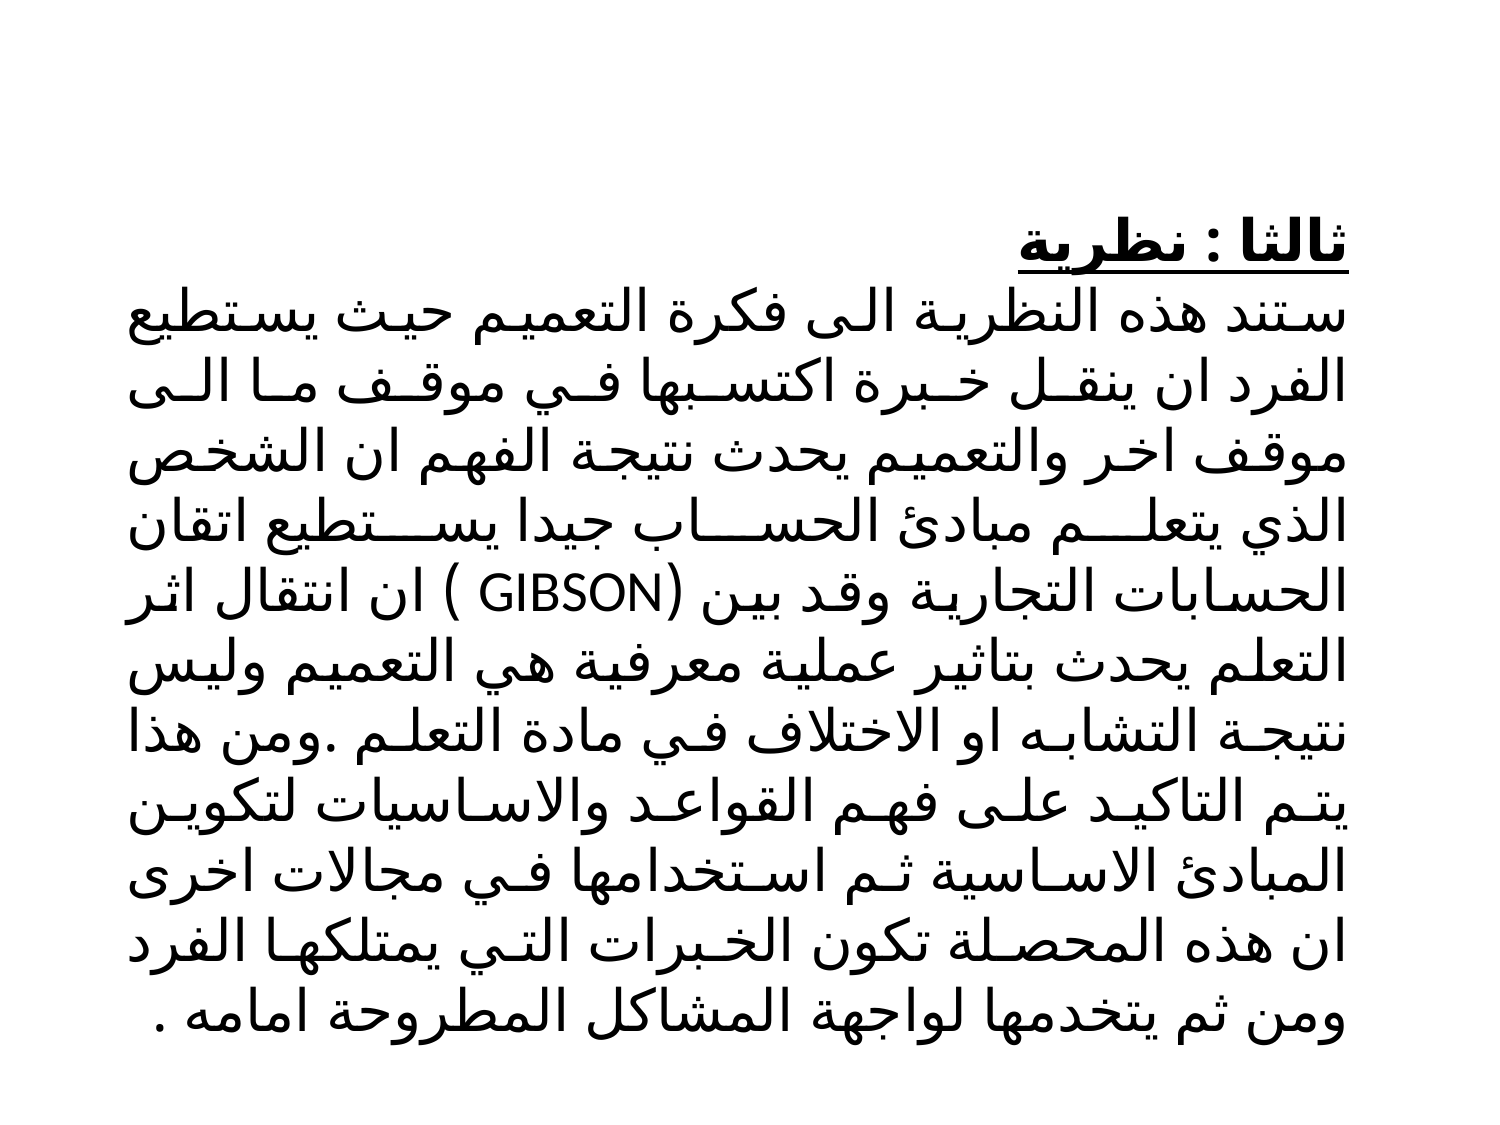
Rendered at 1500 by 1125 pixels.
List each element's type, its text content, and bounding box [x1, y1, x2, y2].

text_box ثالثا : نظرية ستند هذه النظرية الى فكرة التعميم حيث يستطيع الفرد ان ينقل خبرة اكتسبها في موقف ما الى موقف اخر والتعميم يحدث نتيجة الفهم ان الشخص الذي يتعلم مبادئ الحساب جيدا يستطيع اتقان الحسابات التجارية وقد بين (GIBSON ) ان انتقال اثر التعلم يحدث بتاثير عملية معرفية هي التعميم وليس نتيجة التشابه او الاختلاف في مادة التعلم .ومن هذا يتم التاكيد على فهم القواعد والاساسيات لتكوين المبادئ الاساسية ثم استخدامها في مجالات اخرى ان هذه المحصلة تكون الخبرات التي يمتلكها الفرد ومن ثم يتخدمها لواجهة المشاكل المطروحة امامه . [112, 196, 1365, 1051]
